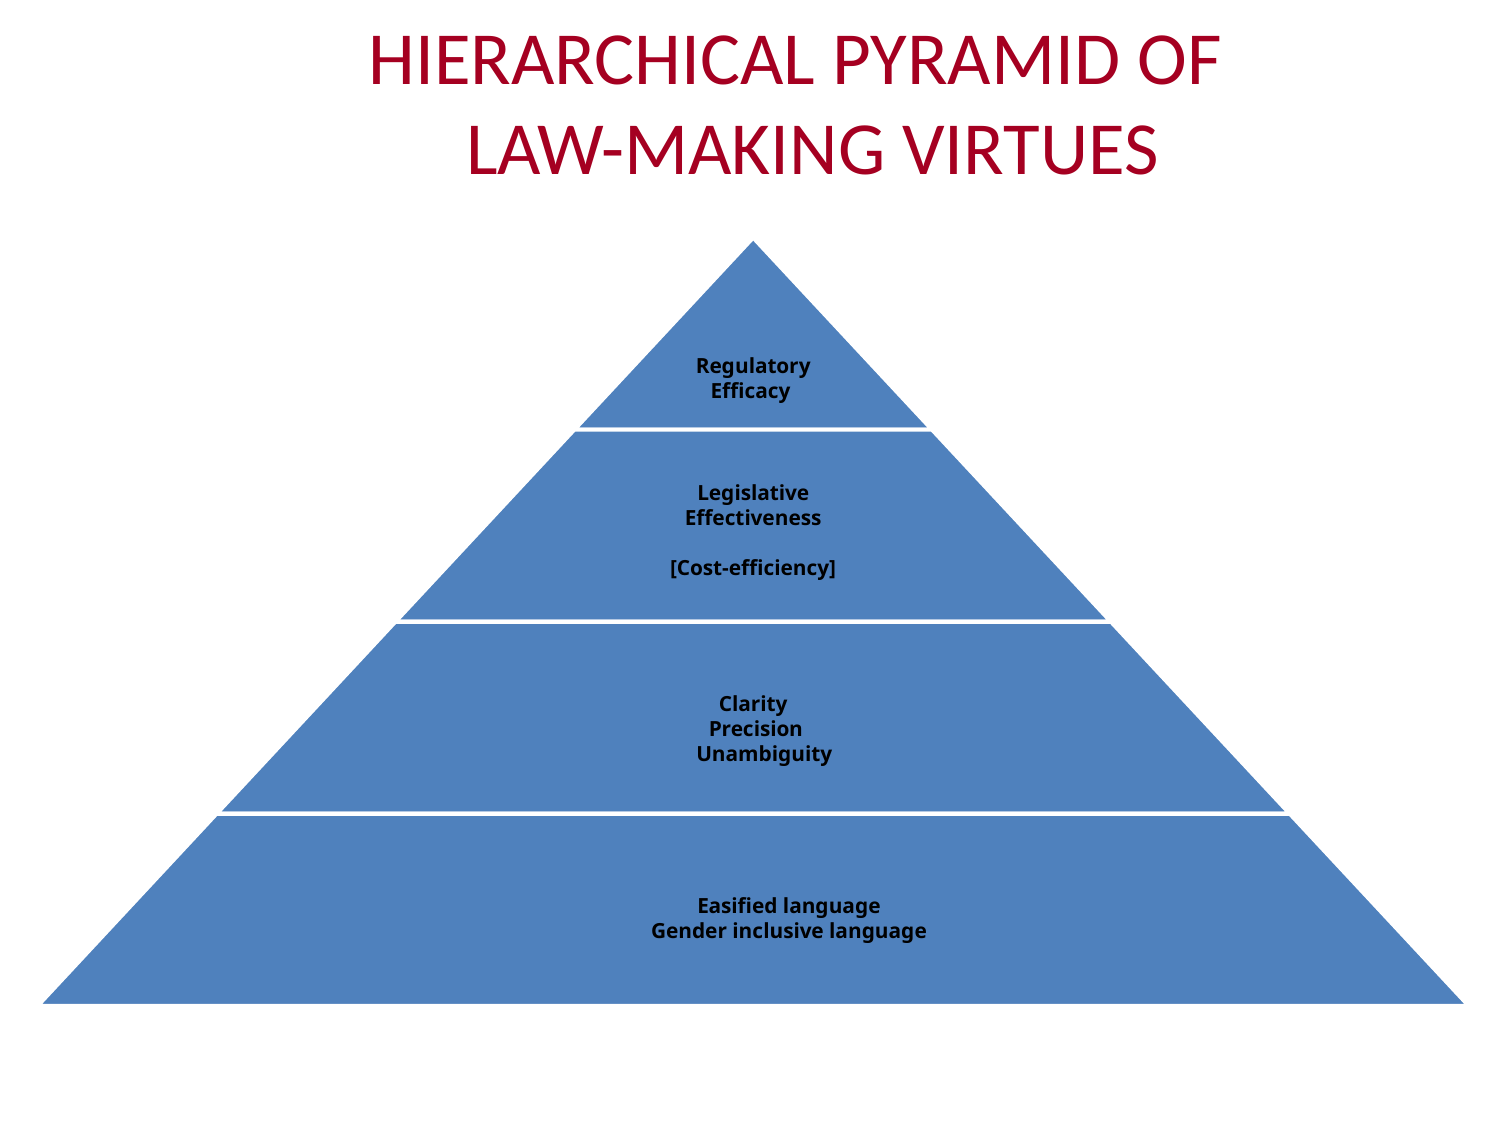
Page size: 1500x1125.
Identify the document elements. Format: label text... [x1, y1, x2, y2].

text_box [37, 237, 1470, 1007]
title HIERARCHICAL PYRAMID OF LAW-MAKING VIRTUES [159, 0, 1467, 201]
